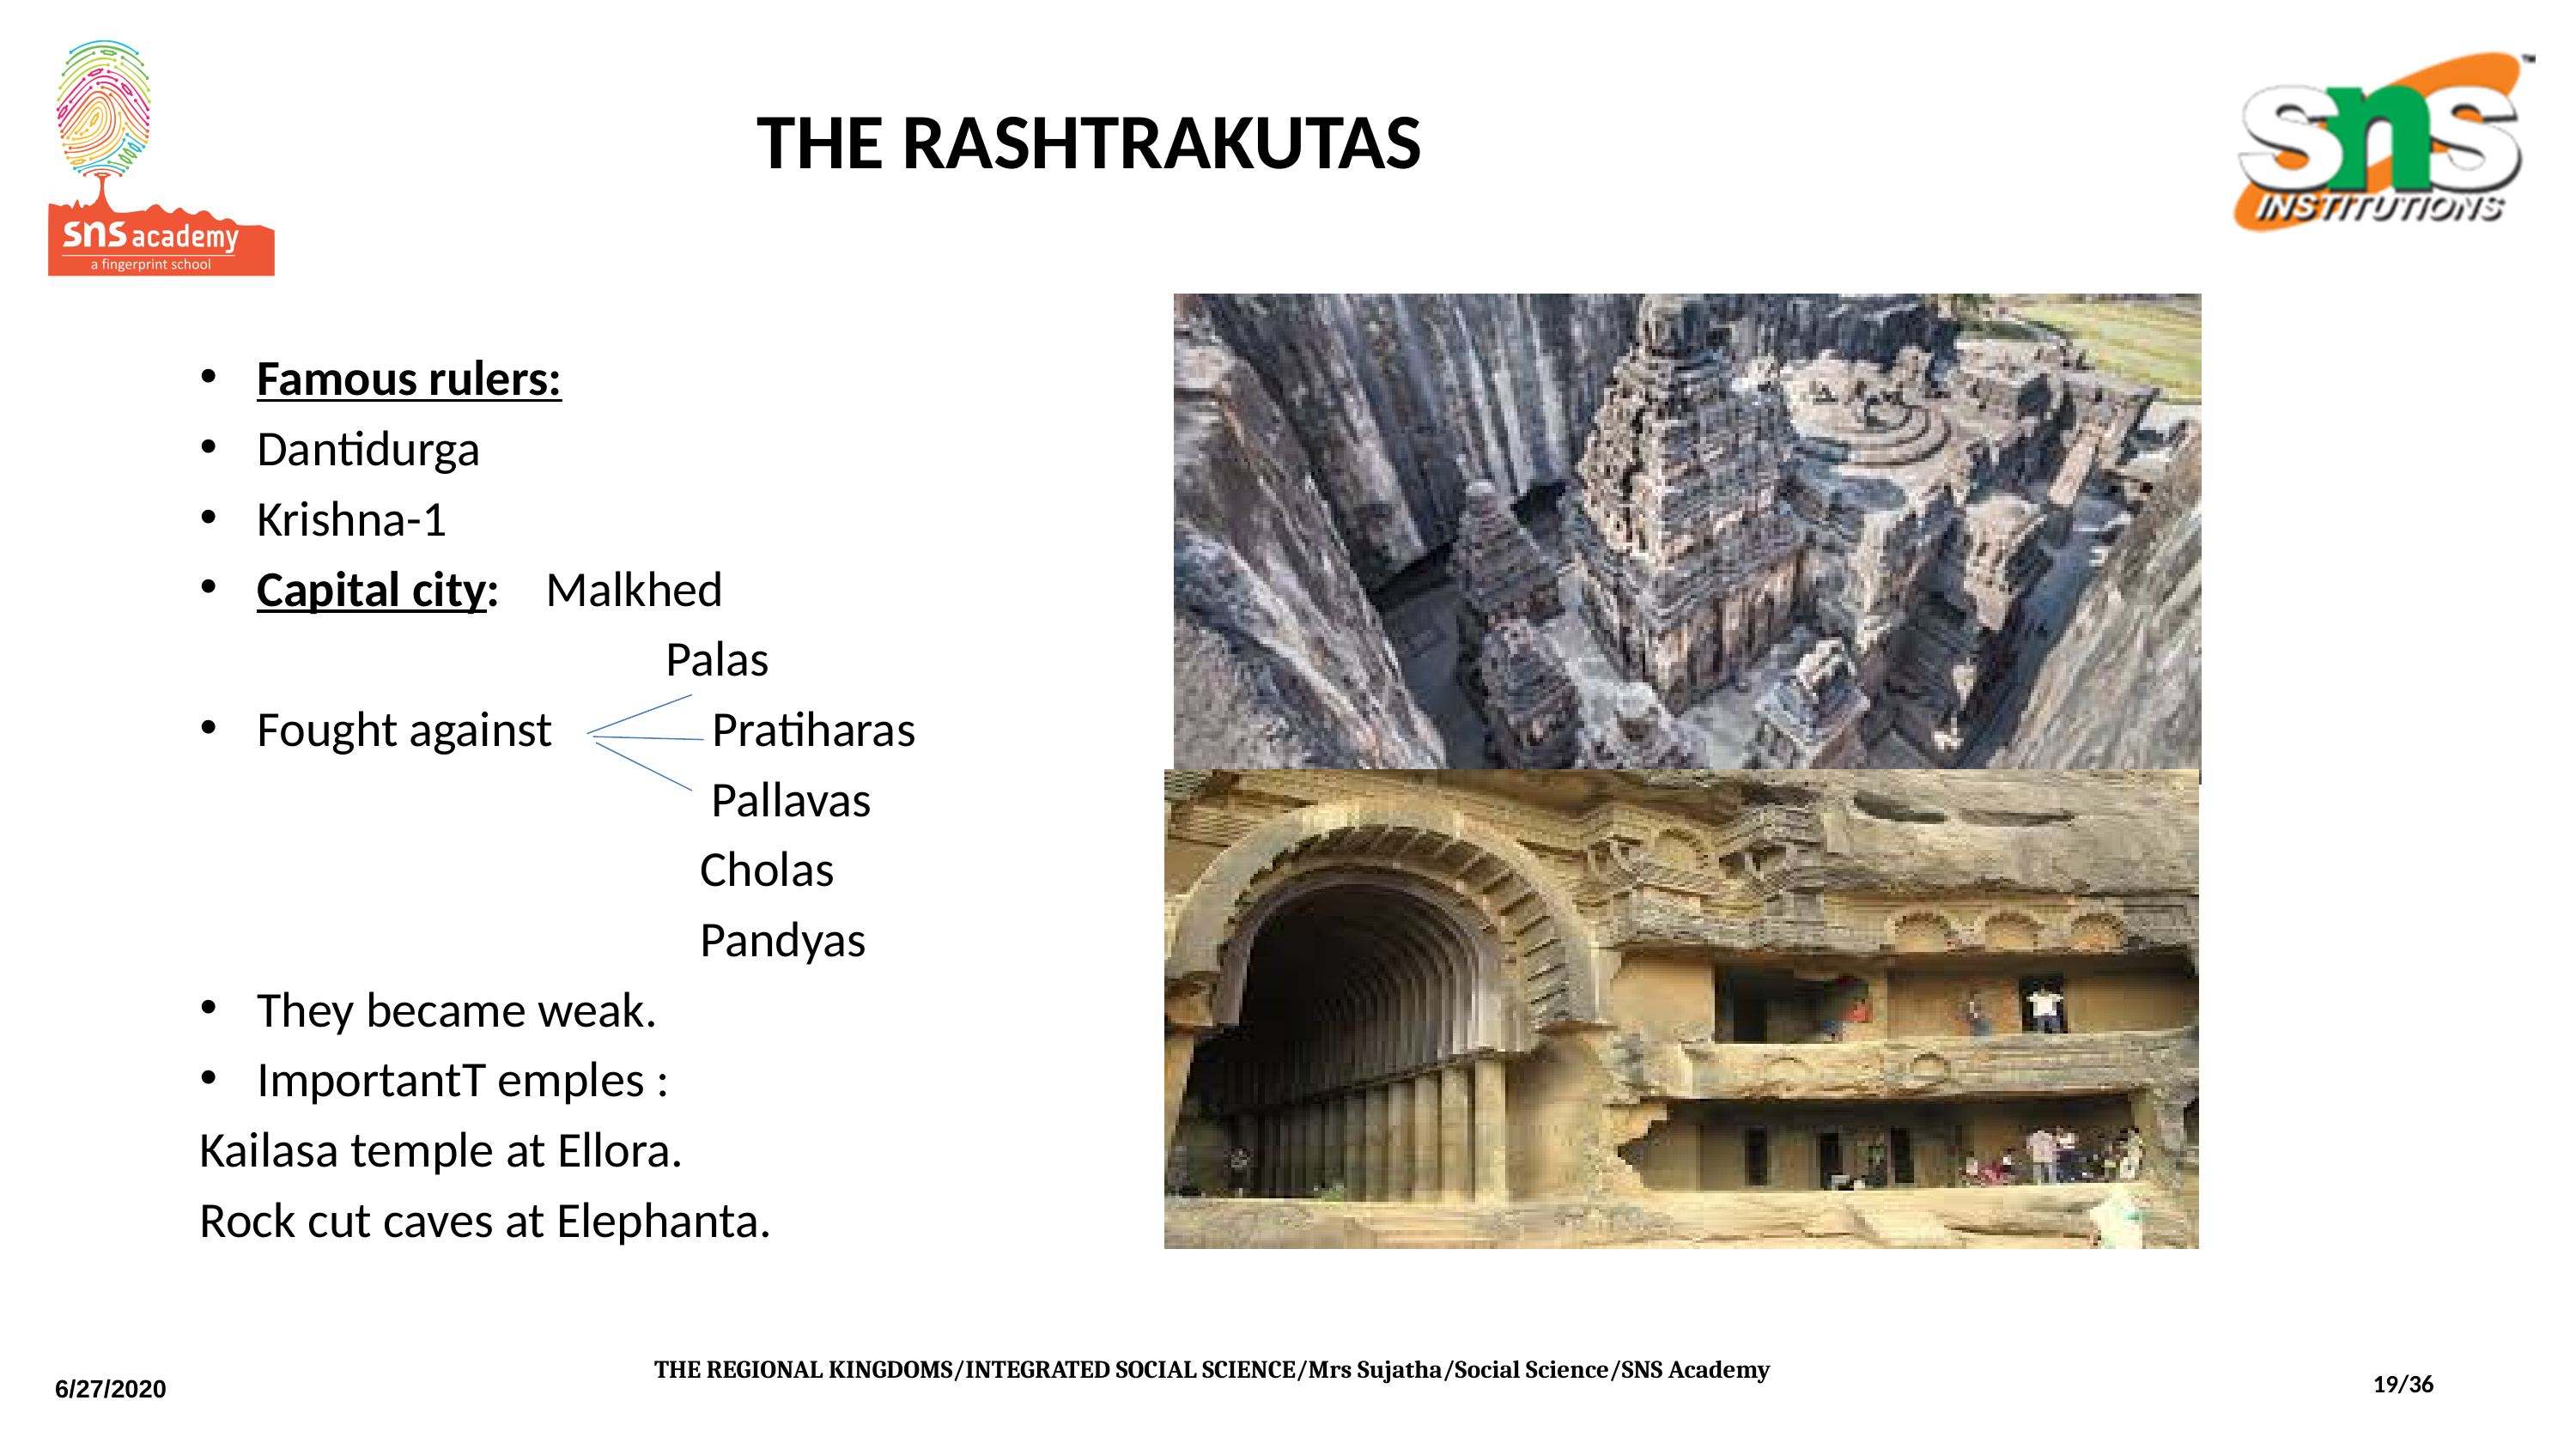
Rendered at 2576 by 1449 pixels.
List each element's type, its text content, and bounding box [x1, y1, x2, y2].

list Famous rulers: Dantidurga Krishna-1 Capital city: Malkhed Palas Fought against Pratiharas Pallavas Cholas Pandyas They became weak. ImportantT emples : Kailasa temple at Ellora. Rock cut caves at Elephanta. [179, 339, 1124, 1327]
picture [1164, 294, 2202, 1249]
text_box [586, 694, 693, 734]
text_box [595, 746, 692, 791]
text_box 6/27/2020 [42, 1367, 180, 1410]
text_box THE REGIONAL KINGDOMS/INTEGRATED SOCIAL SCIENCE/Mrs Sujatha/Social Science/SNS Academy [641, 1346, 1785, 1390]
picture [38, 33, 280, 285]
picture [2233, 50, 2536, 233]
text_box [592, 736, 704, 740]
title THE RASHTRAKUTAS [510, 56, 1670, 218]
slide_number 19/36 [2146, 1357, 2447, 1410]
